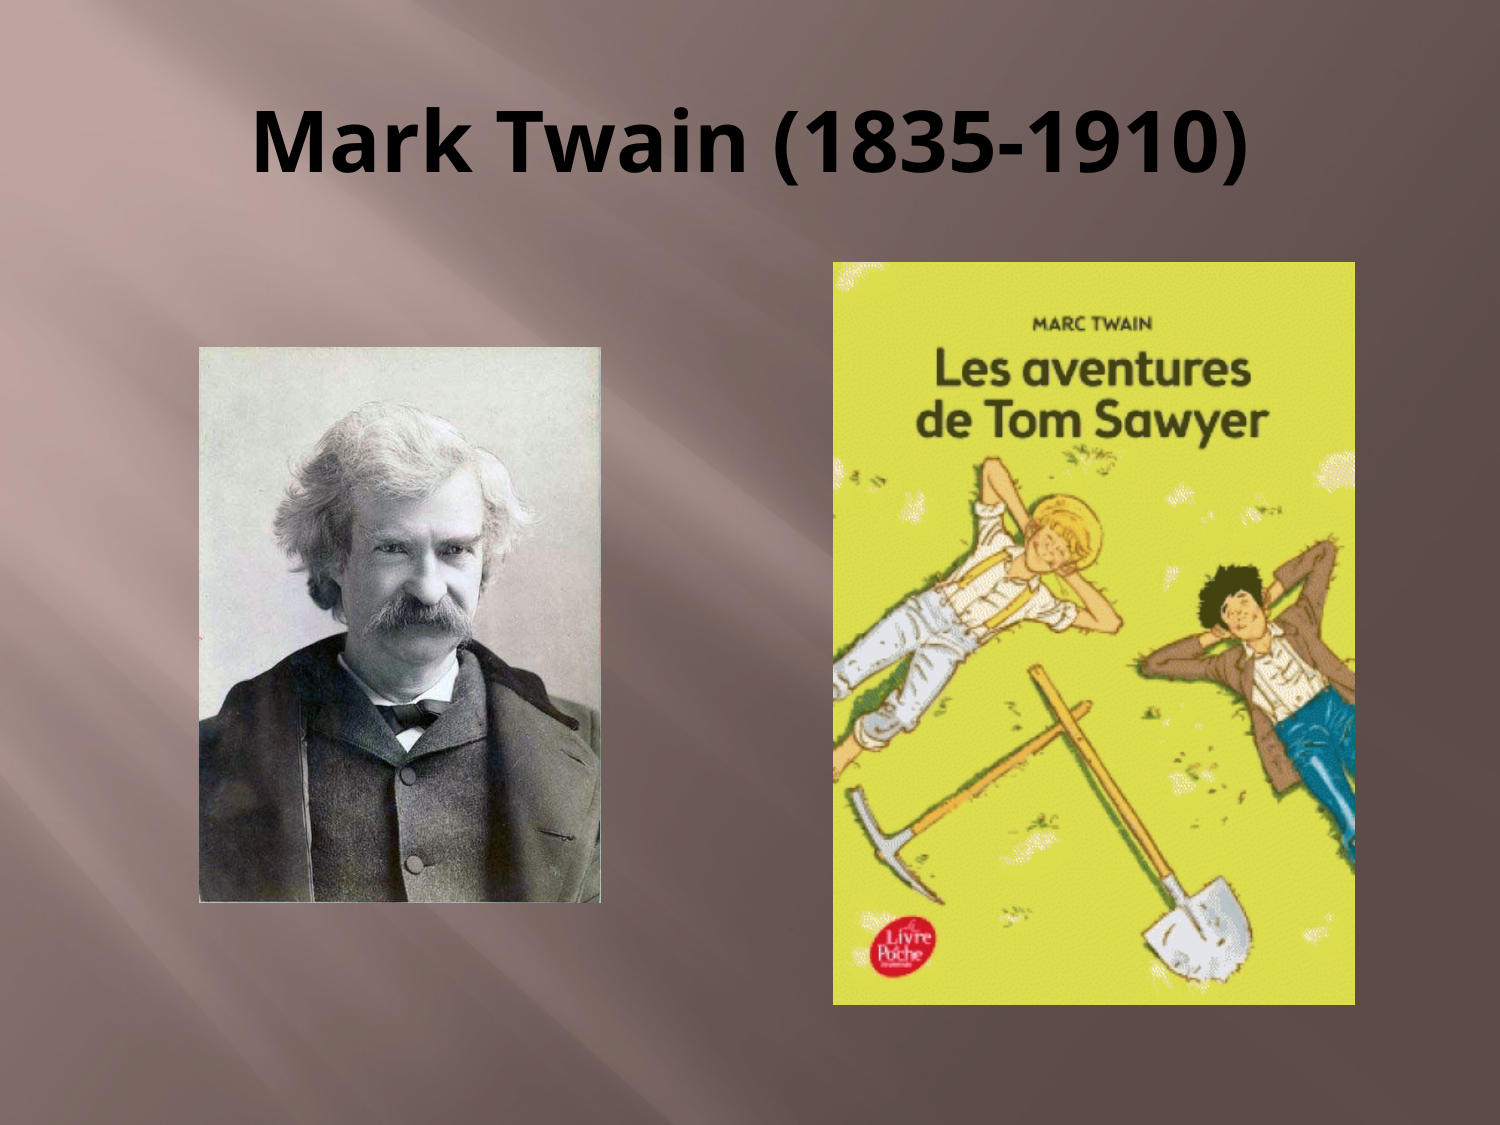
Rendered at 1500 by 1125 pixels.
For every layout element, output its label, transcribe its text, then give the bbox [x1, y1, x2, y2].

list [832, 262, 1355, 1006]
title Mark Twain (1835-1910) [75, 45, 1425, 233]
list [198, 346, 601, 903]
